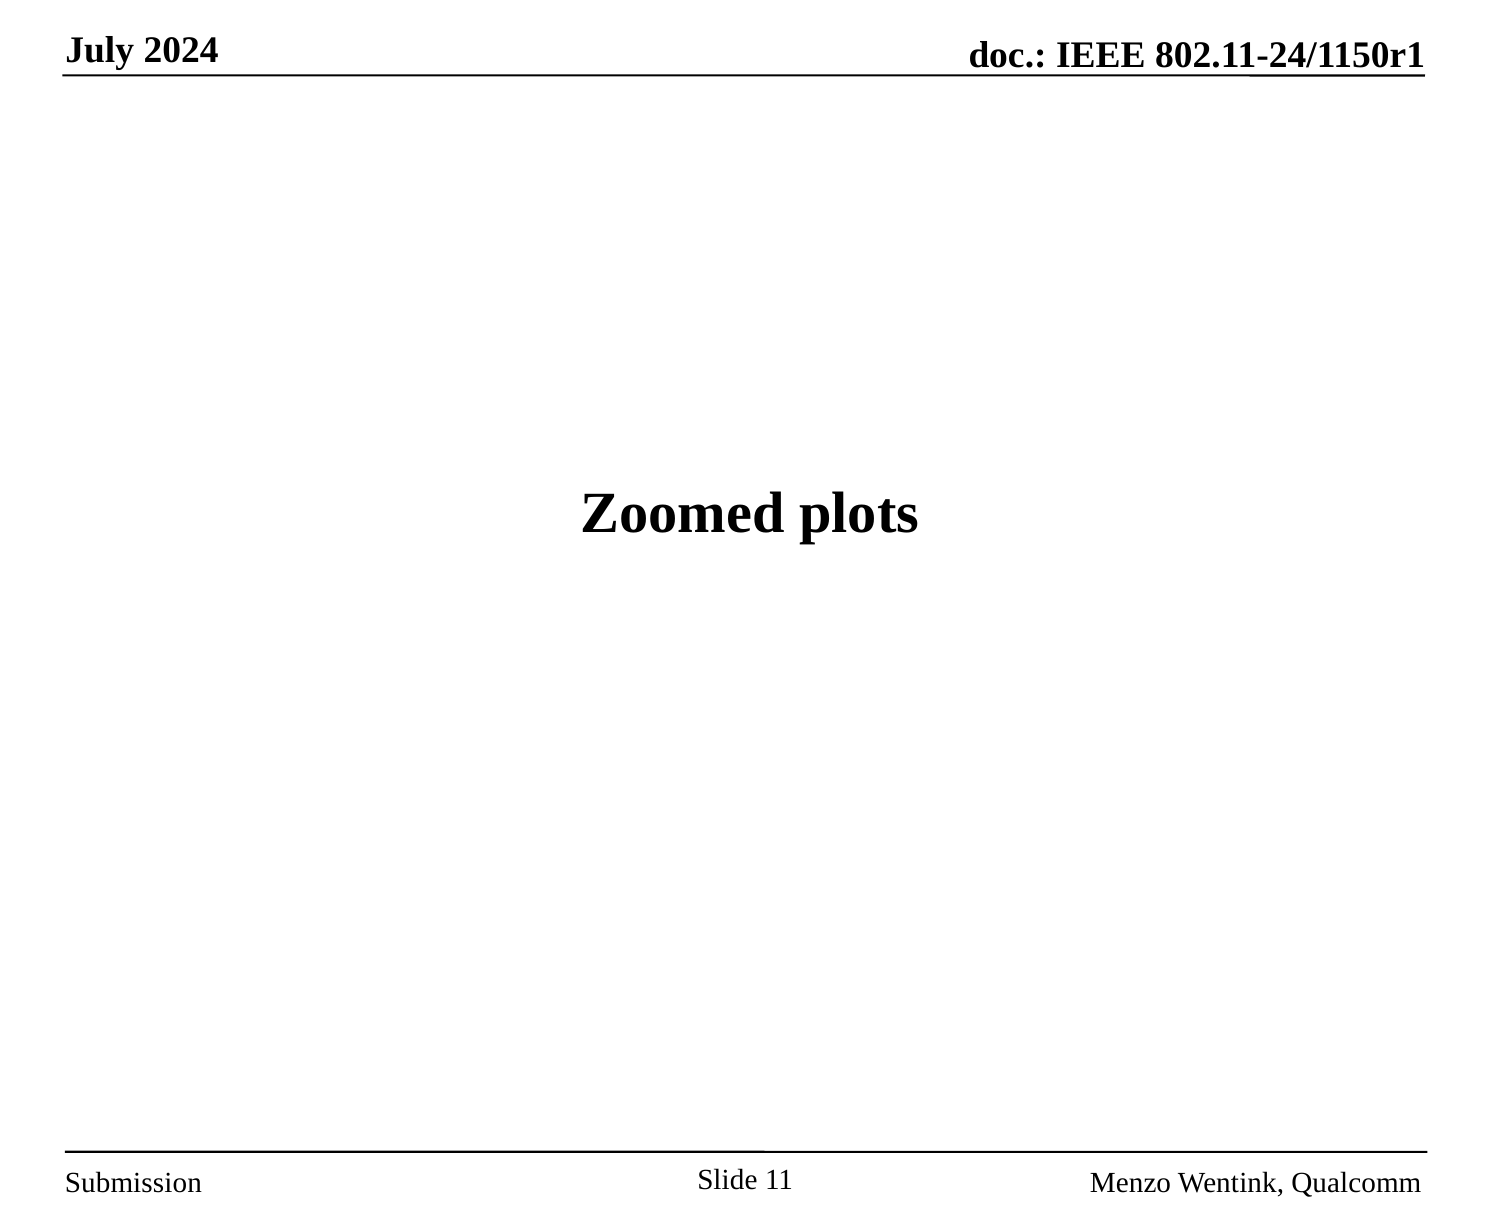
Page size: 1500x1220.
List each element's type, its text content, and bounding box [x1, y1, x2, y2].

slide_number Slide 11 [693, 1160, 797, 1196]
title Zoomed plots [112, 378, 1388, 641]
